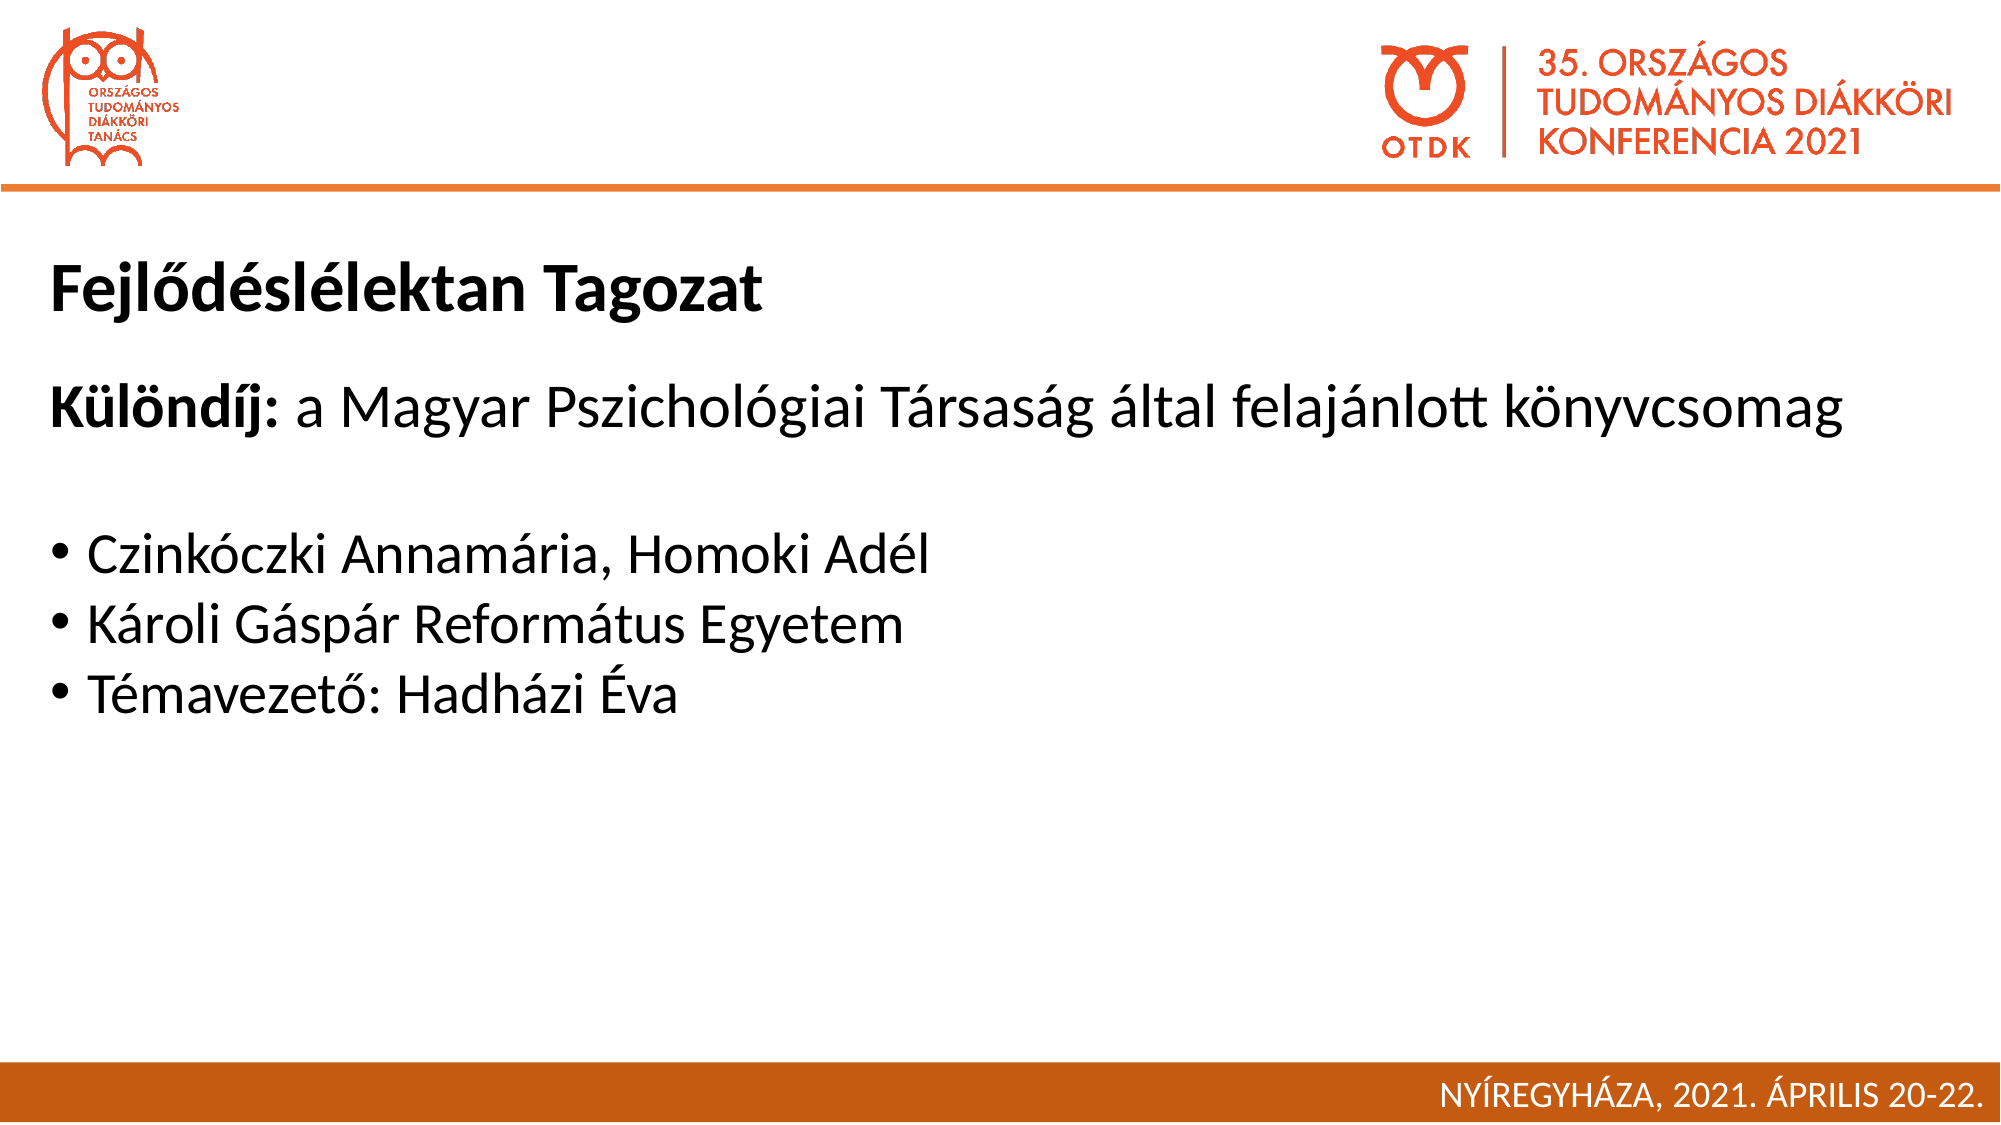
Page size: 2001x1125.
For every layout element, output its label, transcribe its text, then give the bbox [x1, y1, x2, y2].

list Fejlődéslélektan Tagozat Különdíj: a Magyar Pszichológiai Társaság által felajánlott könyvcsomag Czinkóczki Annamária, Homoki Adél Károli Gáspár Református Egyetem Témavezető: Hadházi Éva [34, 233, 1981, 1062]
text_box [0, 183, 2000, 193]
picture [12, 8, 201, 188]
picture [1317, 0, 1981, 191]
text_box NYÍREGYHÁZA, 2021. ÁPRILIS 20-22. [0, 1062, 2000, 1123]
